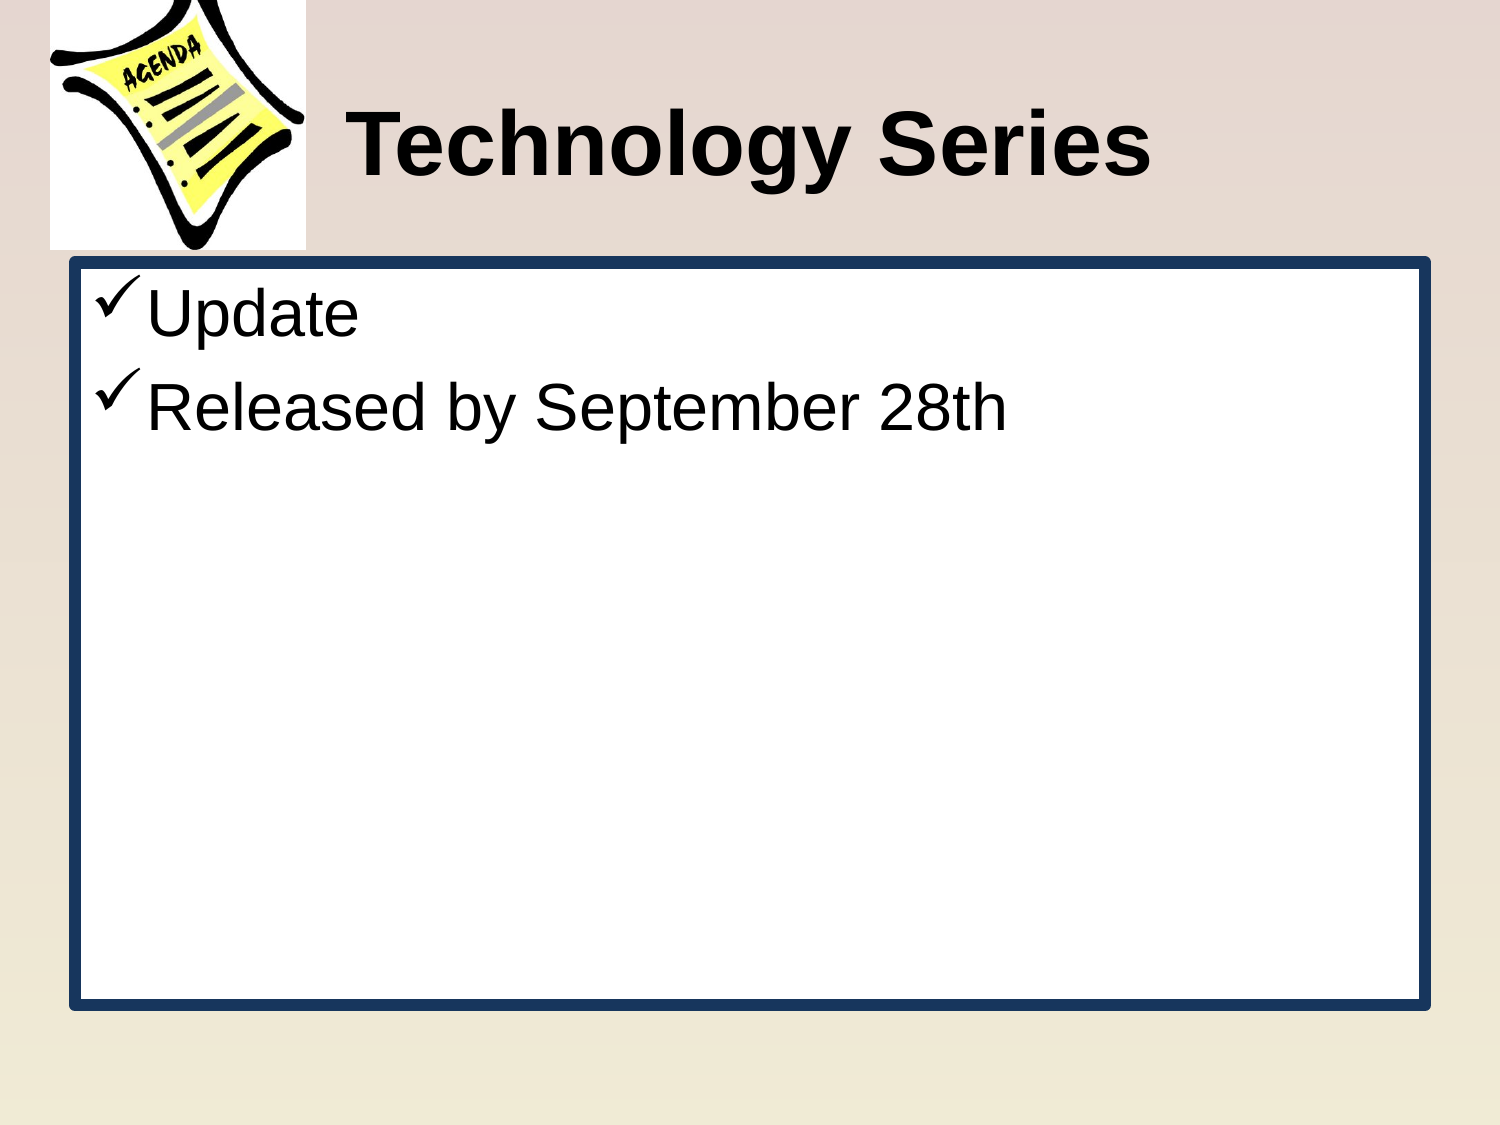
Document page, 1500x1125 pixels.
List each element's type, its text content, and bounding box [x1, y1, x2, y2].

list Update Released by September 28th [69, 256, 1431, 1011]
title Technology Series [311, 45, 1425, 233]
picture [49, 0, 306, 251]
